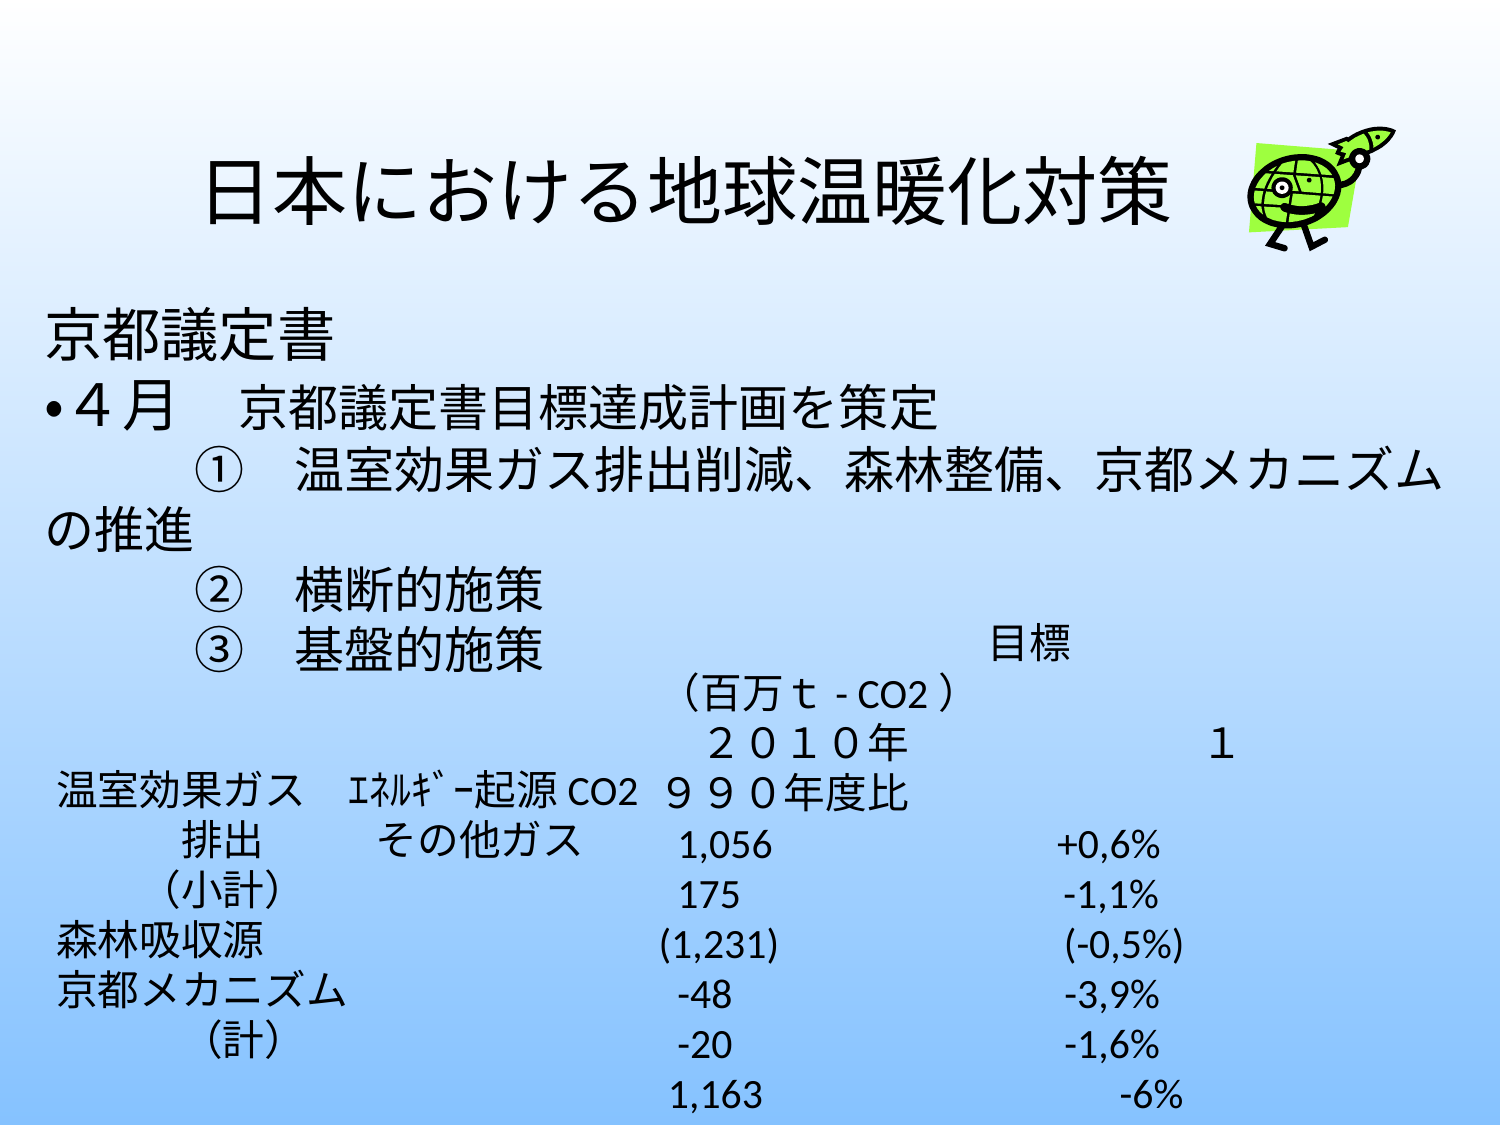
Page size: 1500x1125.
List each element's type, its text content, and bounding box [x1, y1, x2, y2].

picture [1245, 125, 1397, 252]
text_box 目標 （百万ｔ- CO2） ２０１０年 １９９０年度比 1,056 +0,6% 175 -1,1% (1,231) (-0,5%) -48 -3,9% -20 -1,6% 1,163 -6% [643, 609, 1294, 1125]
text_box 温室効果ガス ｴﾈﾙｷﾞｰ起源CO2 排出 その他ガス （小計） 森林吸収源 京都メカニズム （計） [41, 756, 643, 1072]
text_box 京都議定書 ・４月 京都議定書目標達成計画を策定 ① 温室効果ガス排出削減、森林整備、京都メカニズムの推進 ② 横断的施策 ③ 基盤的施策 [29, 290, 1500, 686]
text_box 日本における地球温暖化対策 [182, 137, 1240, 242]
